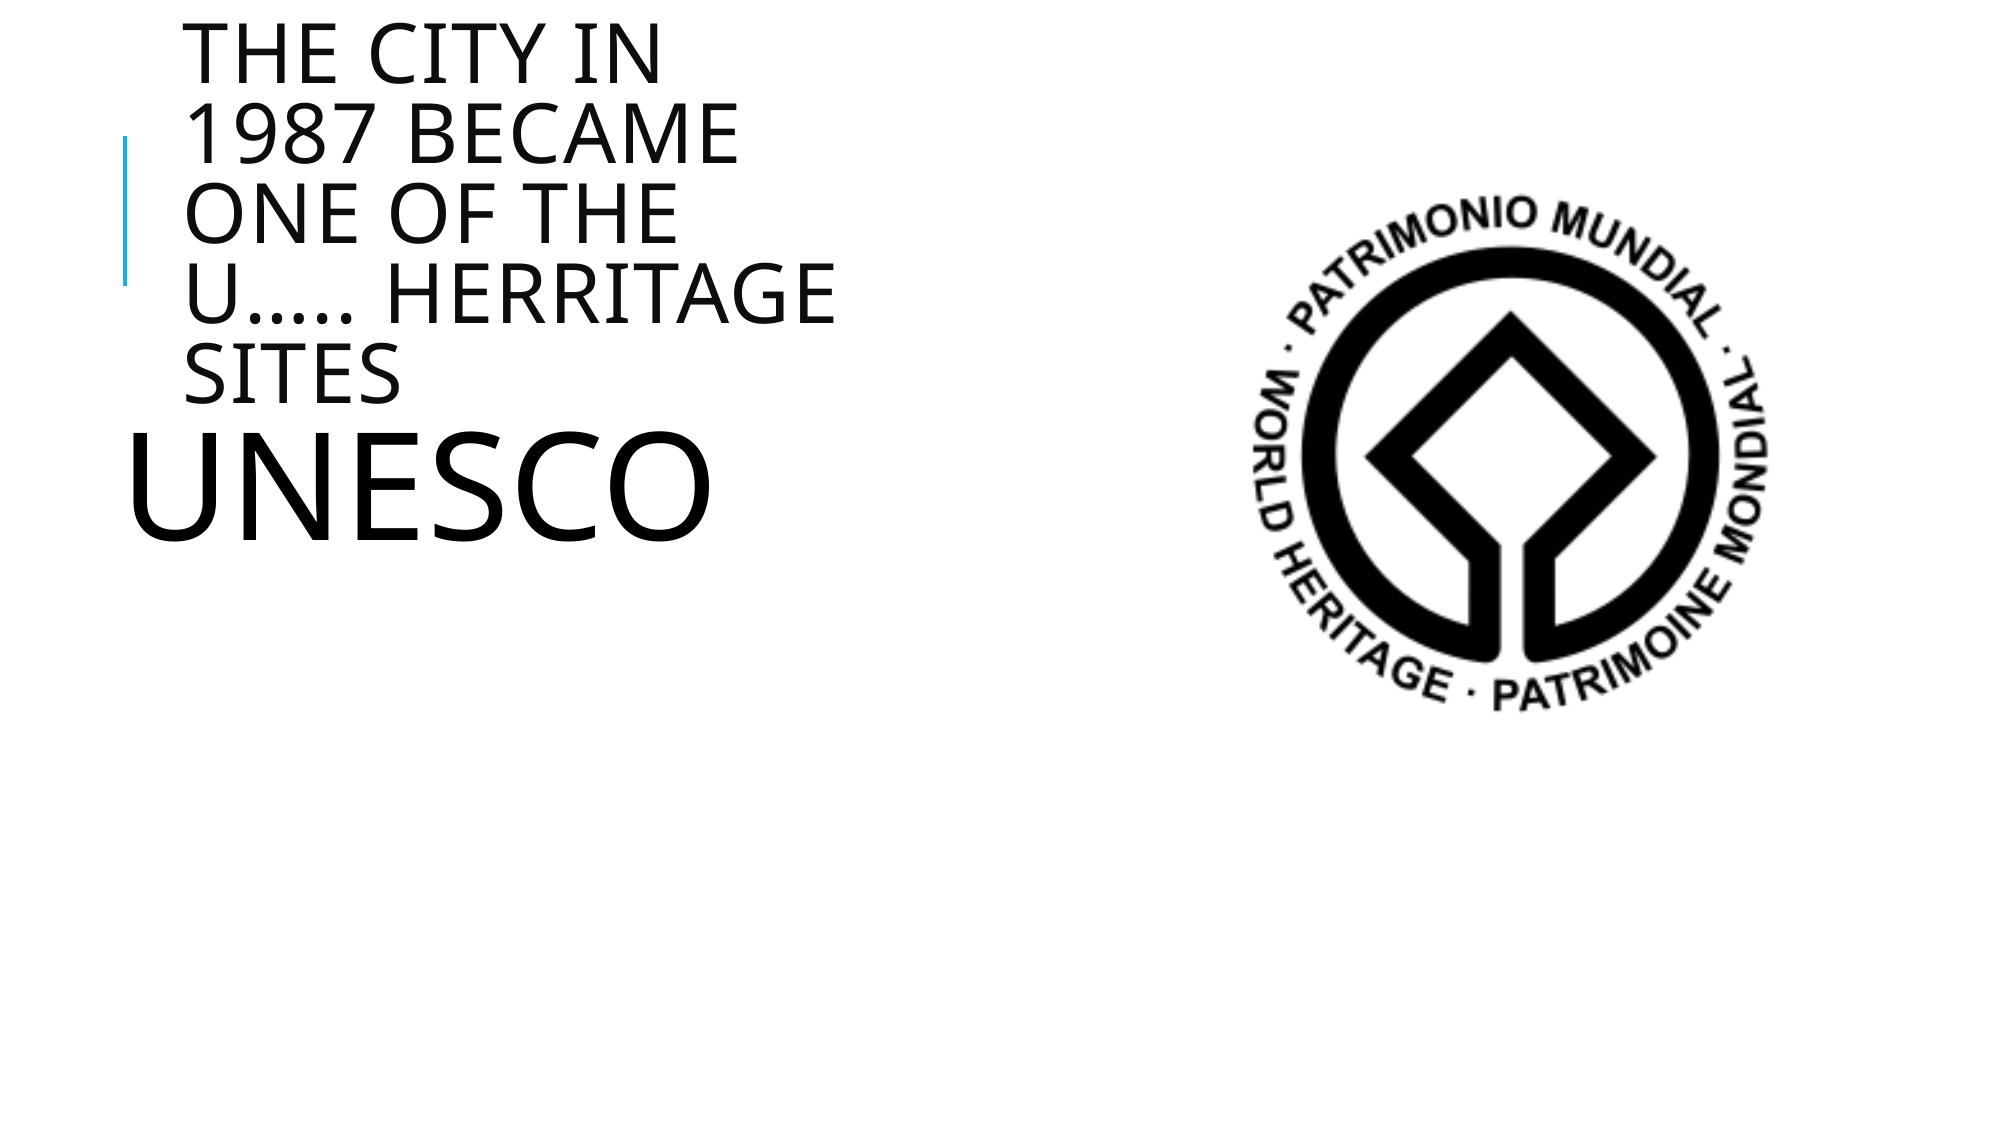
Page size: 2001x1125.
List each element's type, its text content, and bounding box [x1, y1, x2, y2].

list UNESCO [105, 368, 826, 986]
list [1231, 169, 1795, 733]
title THE CITY IN 1987 BECAME ONE OF THE U….. HERRITAGE SITES [168, 77, 888, 363]
